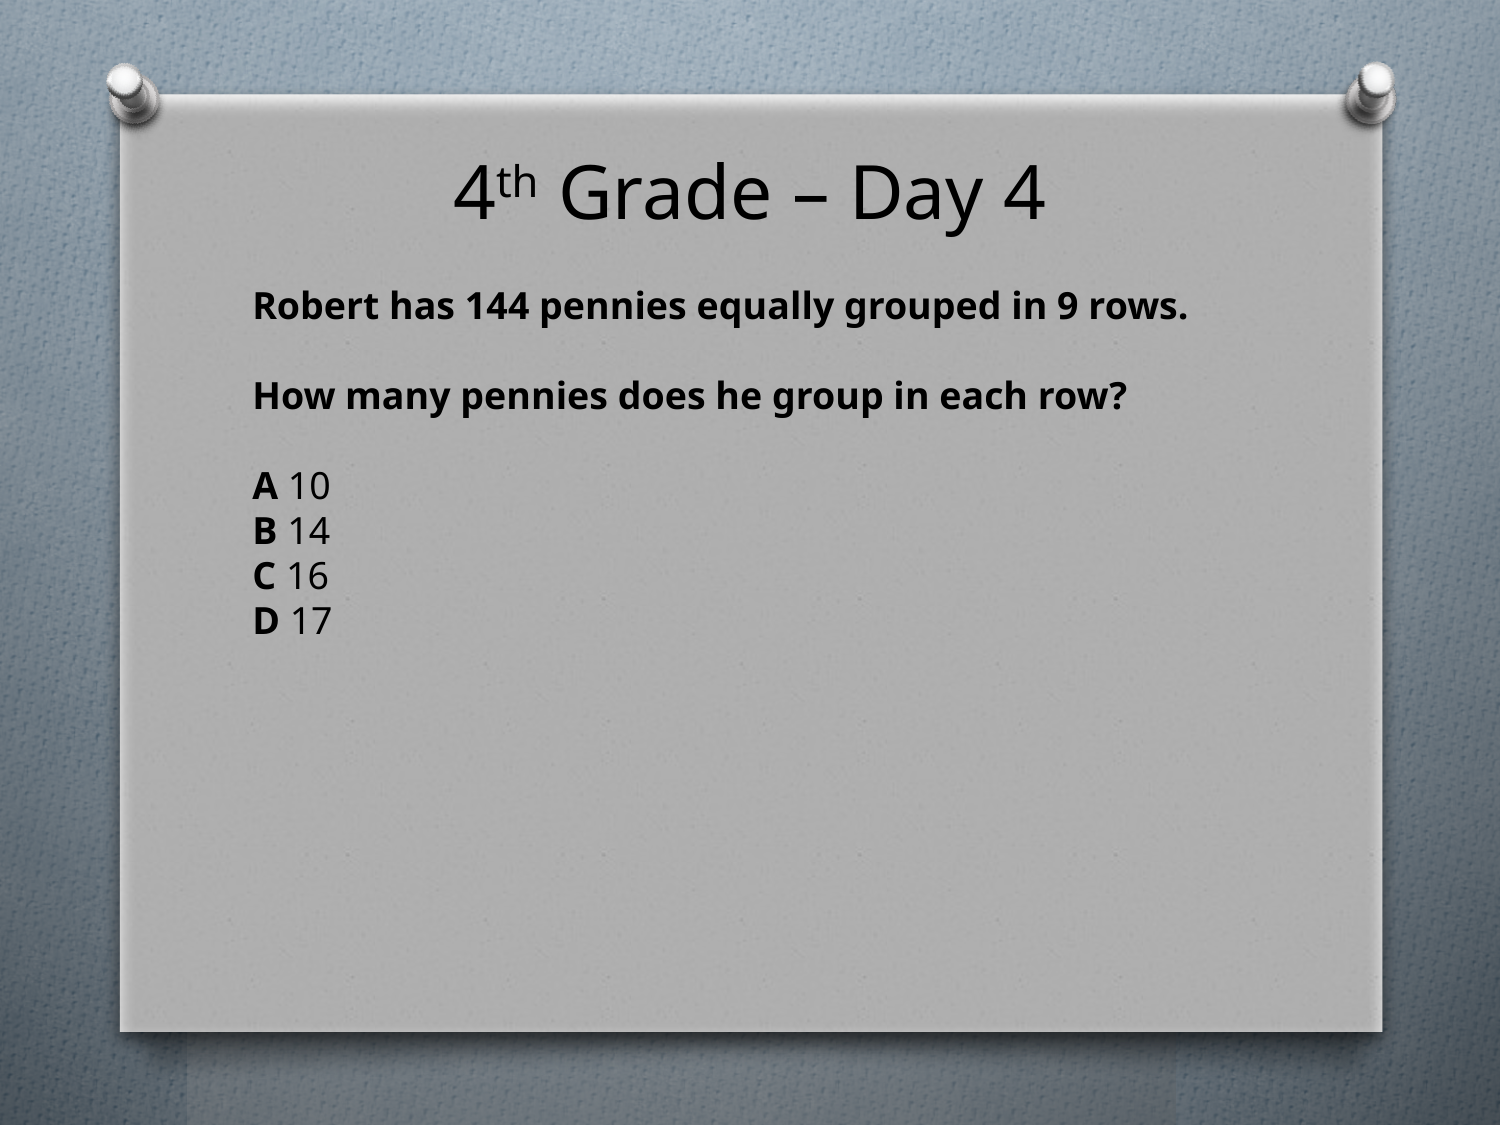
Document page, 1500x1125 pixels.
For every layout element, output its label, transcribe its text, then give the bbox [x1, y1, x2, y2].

text_box 4th Grade – Day 4 [174, 137, 1325, 243]
picture [1317, 35, 1439, 156]
text_box Robert has 144 pennies equally grouped in 9 rows. How many pennies does he group in each row? A 10 B 14 C 16 D 17 [237, 274, 1263, 650]
picture [75, 29, 198, 153]
